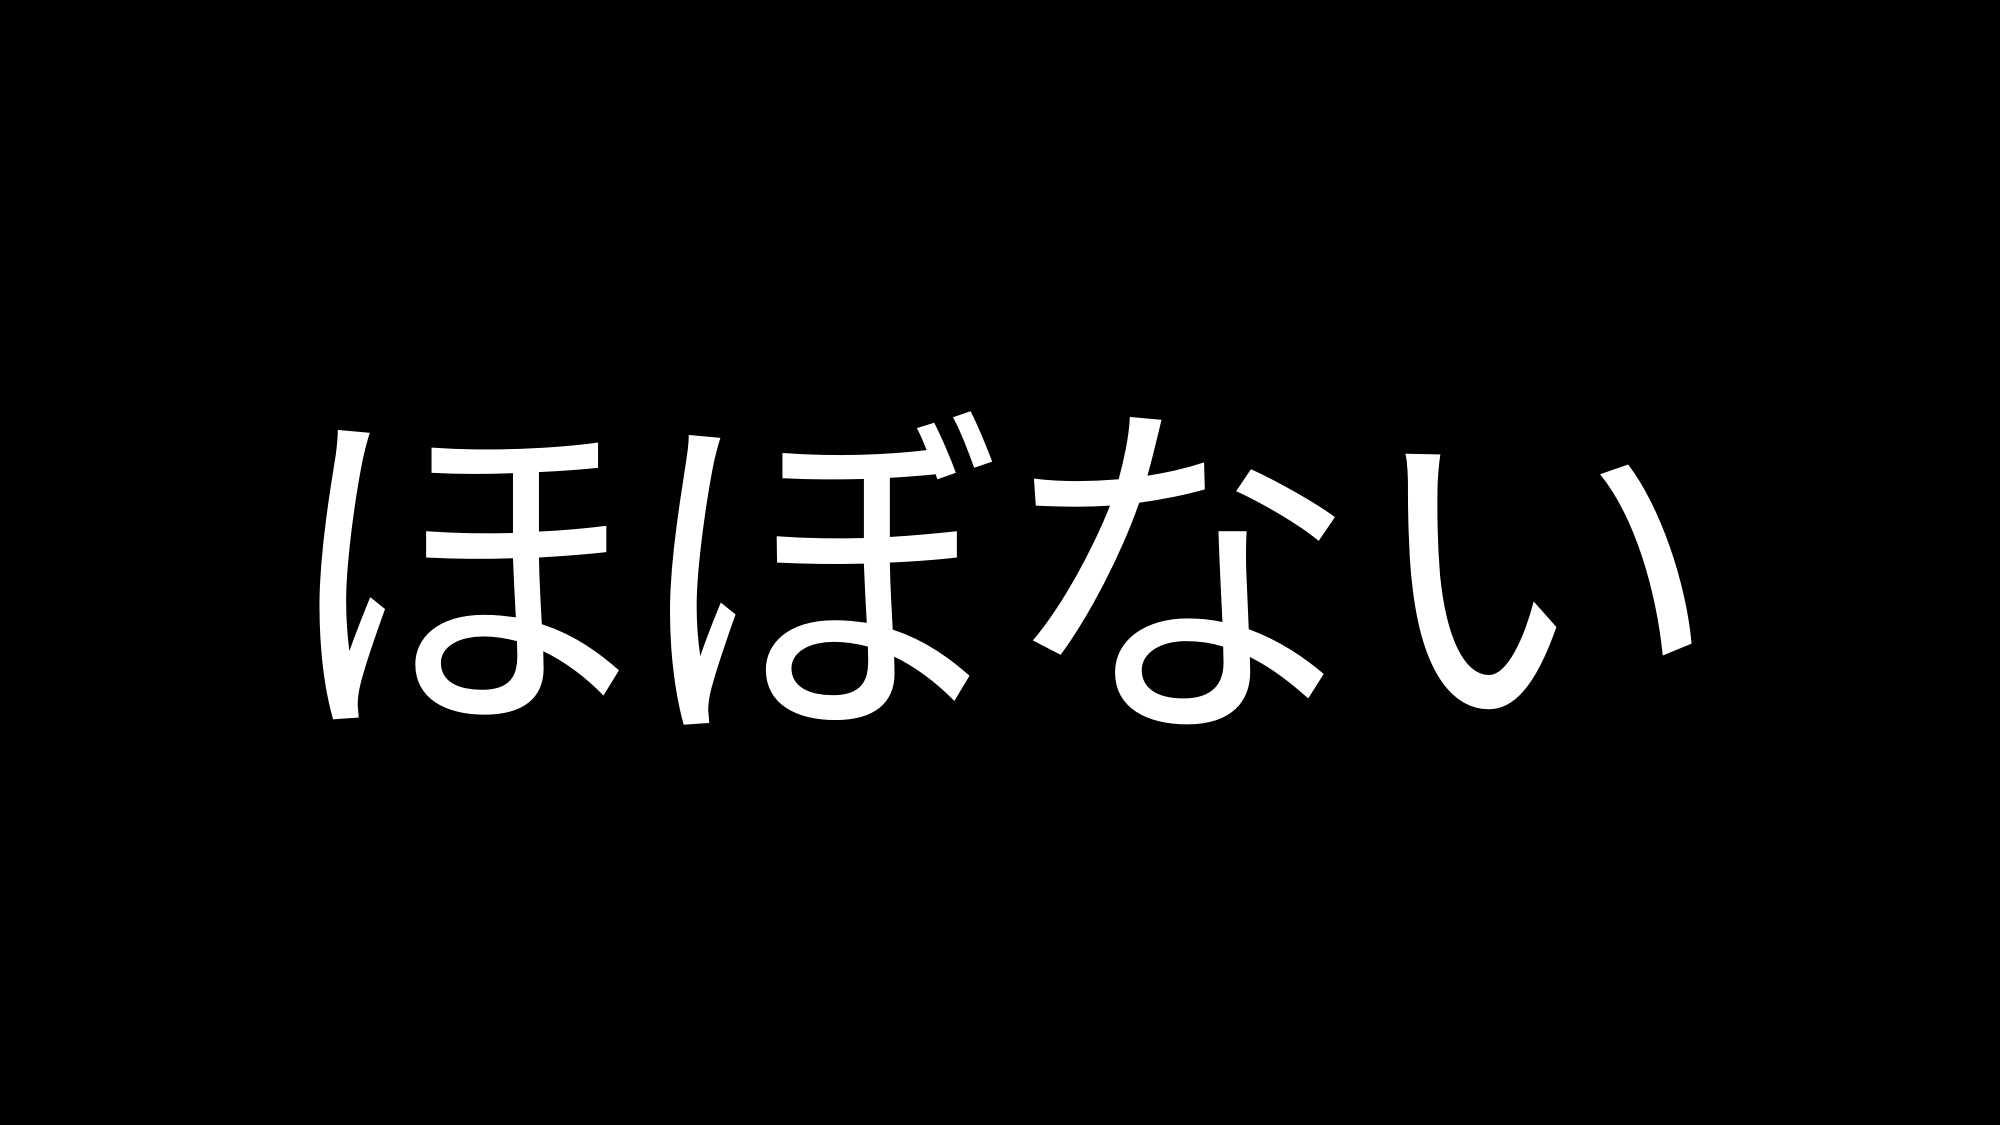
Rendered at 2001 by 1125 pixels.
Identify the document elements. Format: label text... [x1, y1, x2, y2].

text_box ほぼない [0, 0, 2000, 1125]
